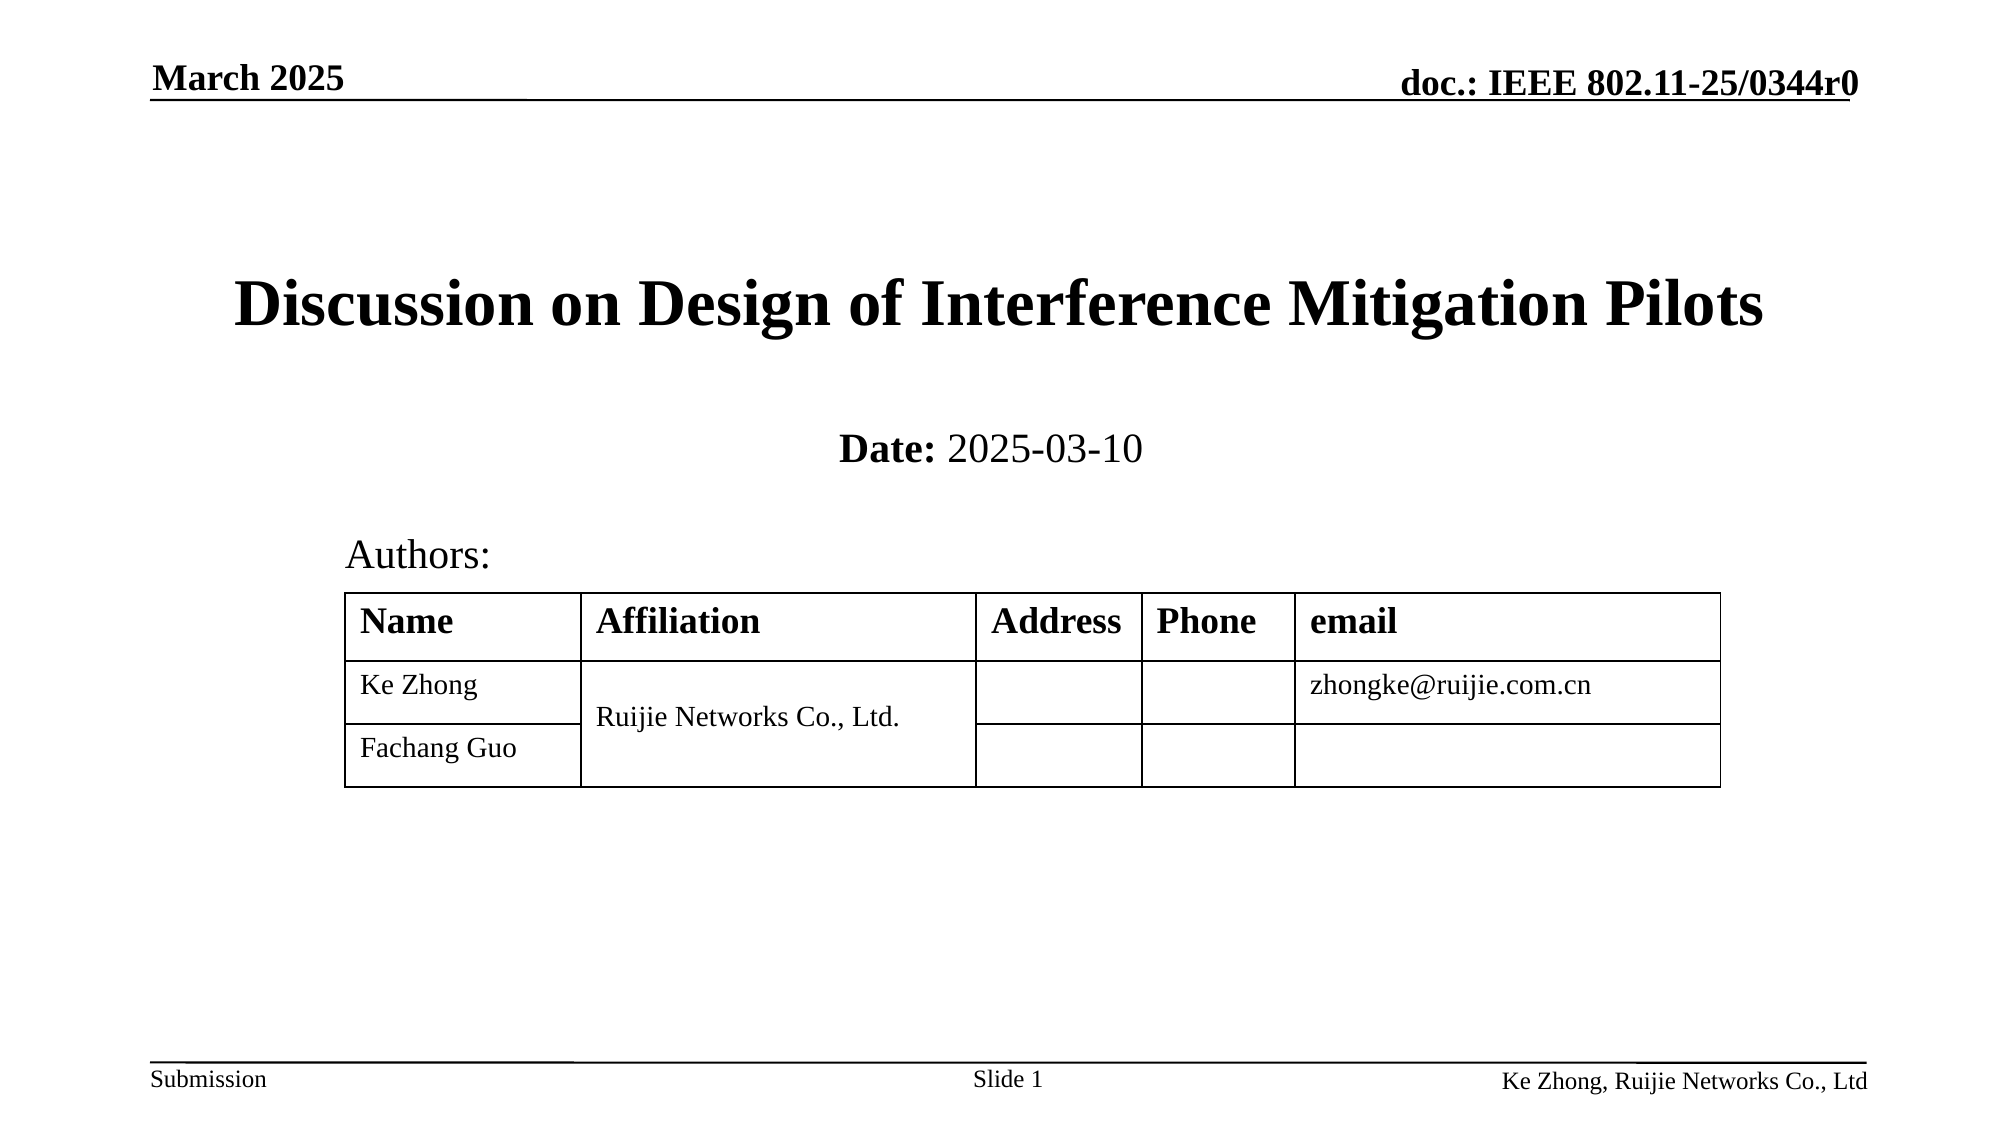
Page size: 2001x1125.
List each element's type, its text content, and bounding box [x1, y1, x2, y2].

text_box Authors: [329, 519, 568, 582]
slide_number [152, 52, 563, 99]
table_header Name [346, 594, 580, 660]
table_cell [1296, 725, 1720, 786]
title Discussion on Design of Interference Mitigation Pilots [149, 207, 1851, 390]
table_cell Ruijie Networks Co., Ltd. [582, 662, 975, 786]
table_header Address [977, 594, 1141, 660]
subtitle Date: 2025-03-10 [290, 412, 1692, 492]
table_cell [977, 662, 1141, 723]
table_header Affiliation [582, 594, 975, 660]
table_cell Fachang Guo [346, 725, 580, 786]
table_header Phone [1143, 594, 1294, 660]
table_cell [1143, 725, 1294, 786]
table_cell [1143, 662, 1294, 723]
footer Ke Zhong, Ruijie Networks Co., Ltd [1171, 1064, 1869, 1095]
table_cell Ke Zhong [346, 662, 580, 723]
table_cell [977, 725, 1141, 786]
table_header email [1296, 594, 1720, 660]
slide_number Slide 1 [950, 1061, 1067, 1123]
table_cell zhongke@ruijie.com.cn [1296, 662, 1720, 723]
